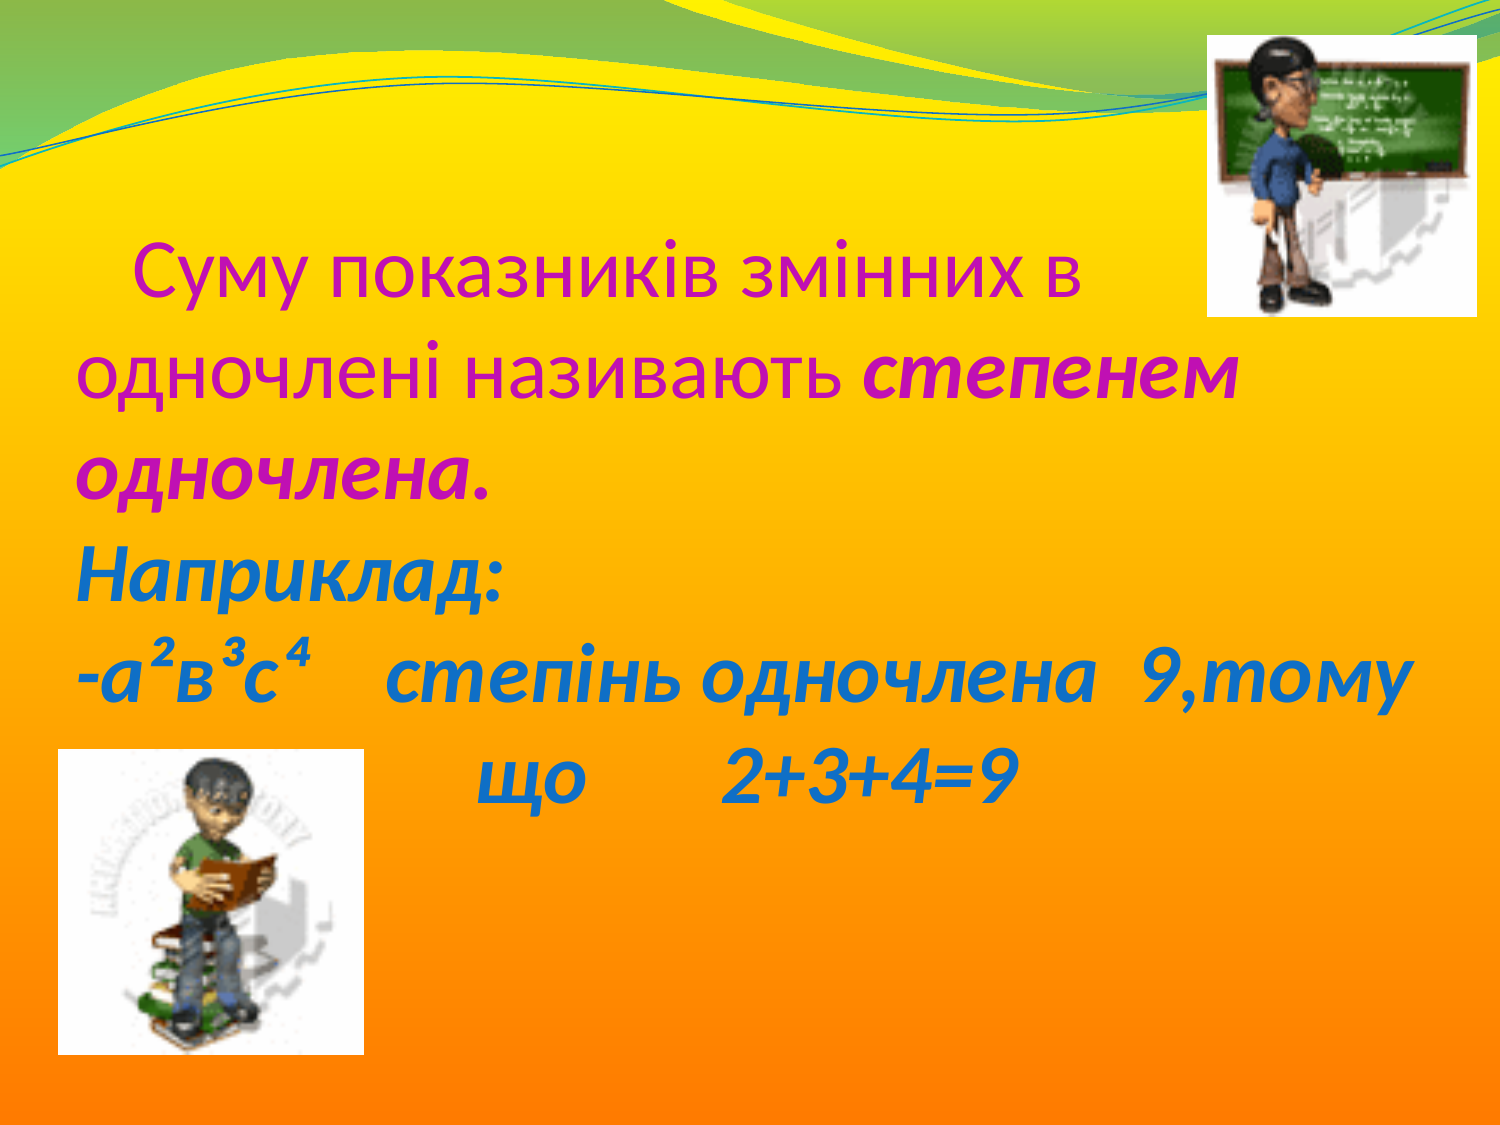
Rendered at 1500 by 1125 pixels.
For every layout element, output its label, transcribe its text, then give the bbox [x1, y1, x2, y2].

picture [1206, 34, 1477, 317]
picture [58, 749, 364, 1055]
title Суму показників змінних в одночлені називають степенем одночлена. Наприклад: -а²в³с⁴ степінь одночлена 9,тому що 2+3+4=9 [75, 128, 1438, 821]
